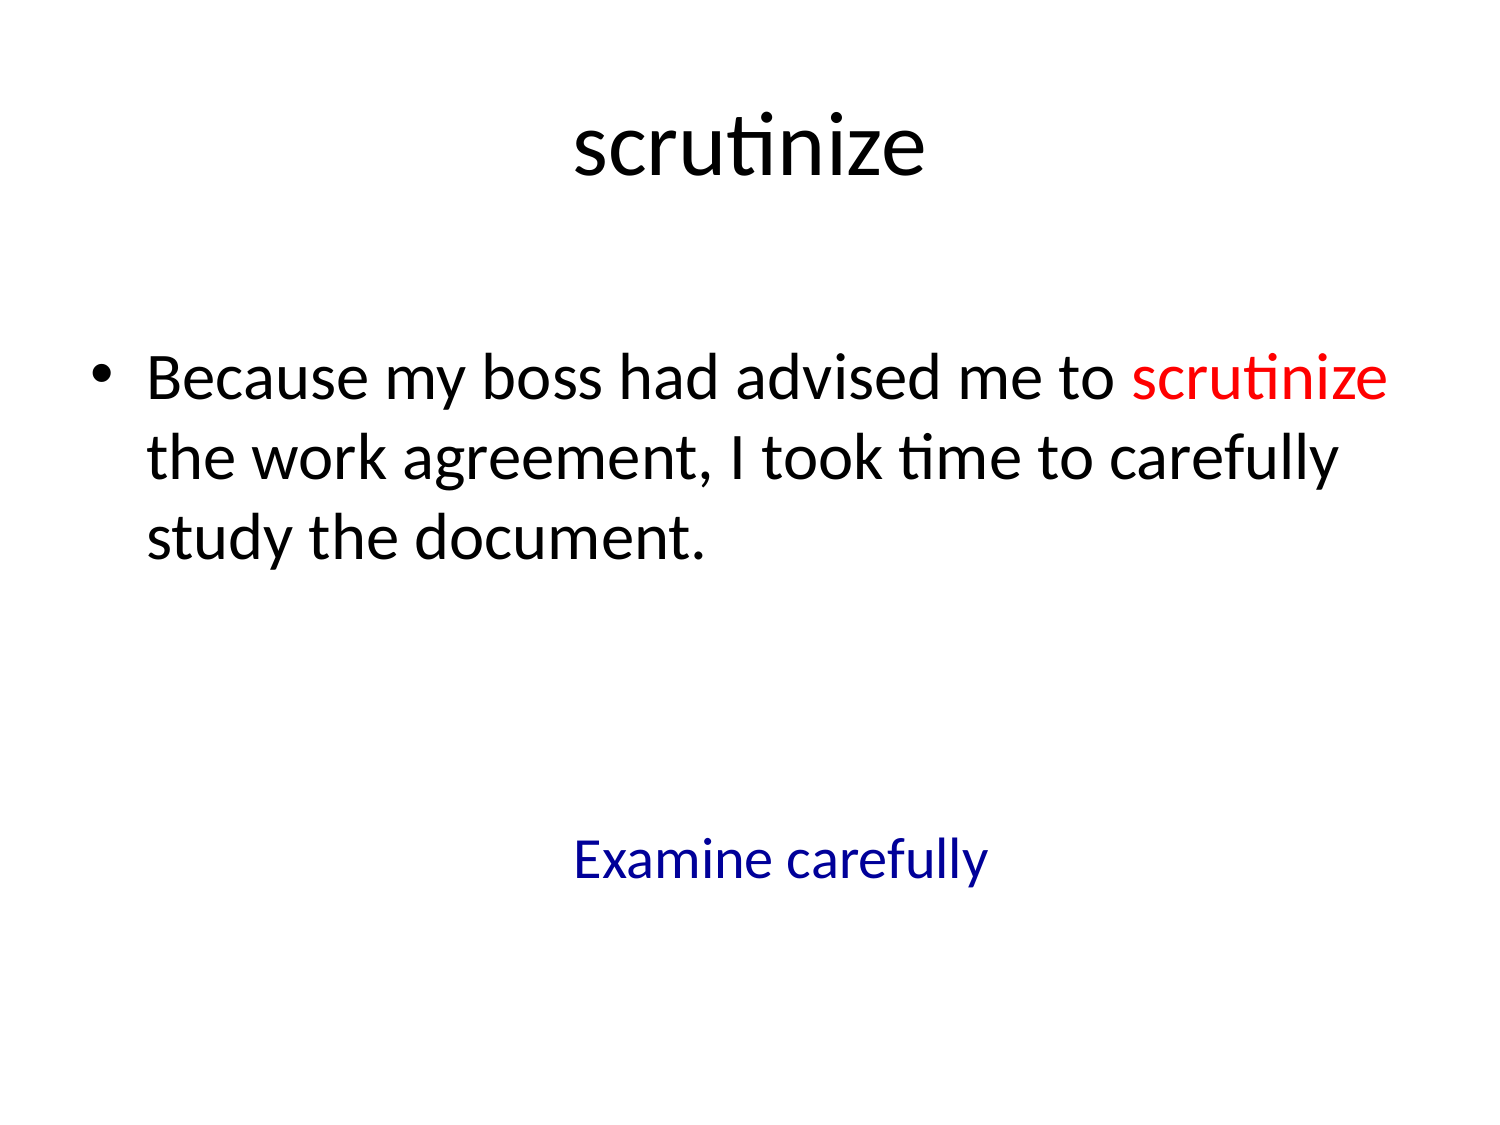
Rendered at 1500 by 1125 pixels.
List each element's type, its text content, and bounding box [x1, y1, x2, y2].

text_box Examine carefully [99, 812, 1463, 898]
title scrutinize [75, 45, 1425, 233]
list Because my boss had advised me to scrutinize the work agreement, I took time to carefully study the document. [75, 324, 1425, 713]
